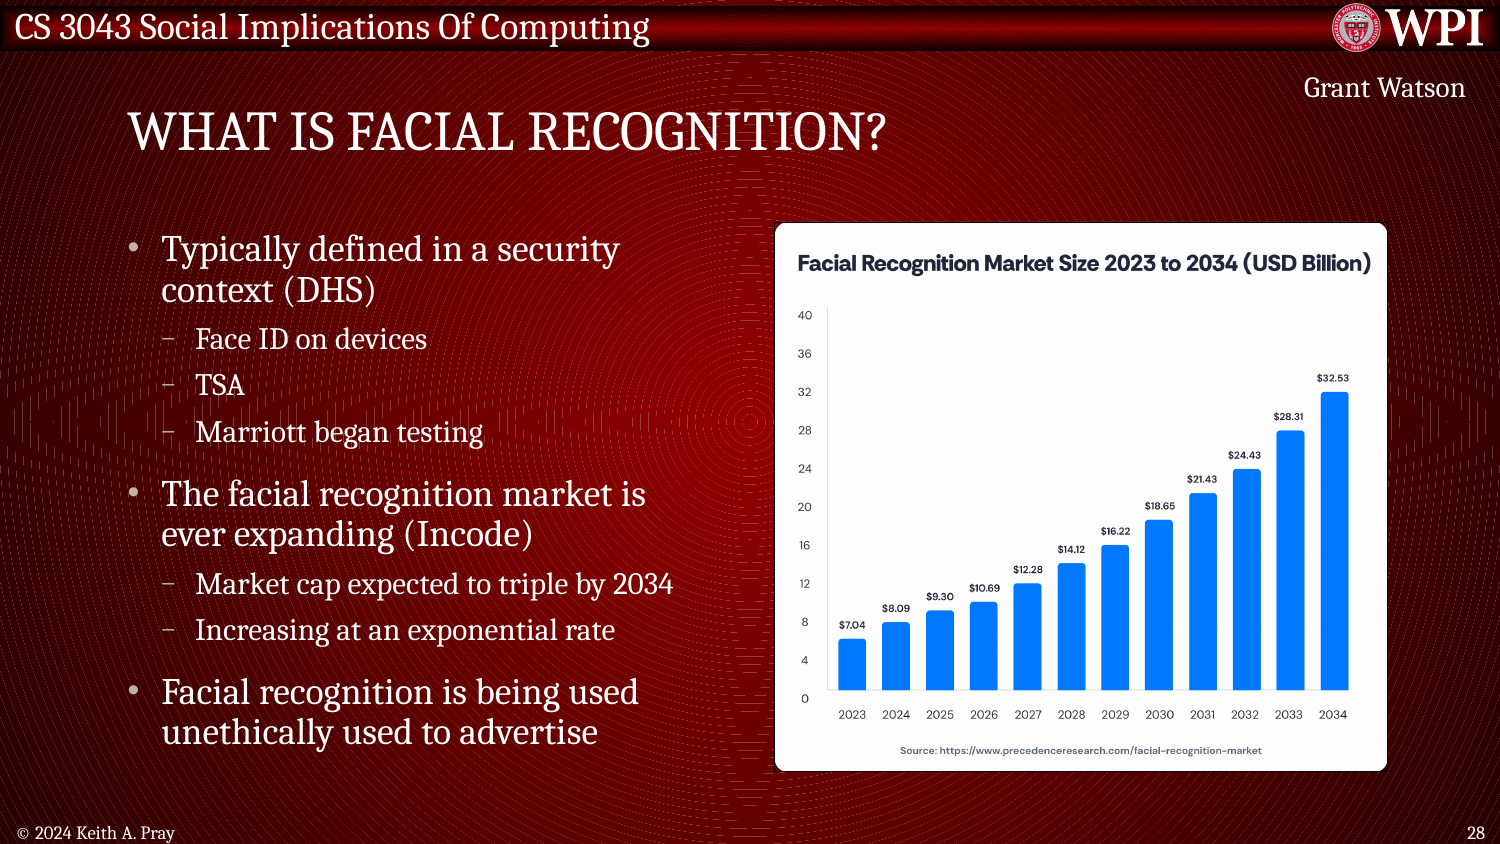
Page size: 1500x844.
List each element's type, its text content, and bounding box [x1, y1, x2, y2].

footer © 2024 Keith A. Pray [0, 819, 913, 844]
picture [1332, 3, 1483, 52]
text_box Grant Watson [1123, 61, 1481, 111]
list Typically defined in a security context (DHS) Face ID on devices TSA Marriott began testing The facial recognition market is ever expanding (Incode) Market cap expected to triple by 2034 Increasing at an exponential rate Facial recognition is being used unethically used to advertise [112, 221, 725, 772]
title What is facial recognition? [112, 59, 1388, 210]
slide_number 28 [1397, 819, 1500, 844]
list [774, 221, 1388, 773]
